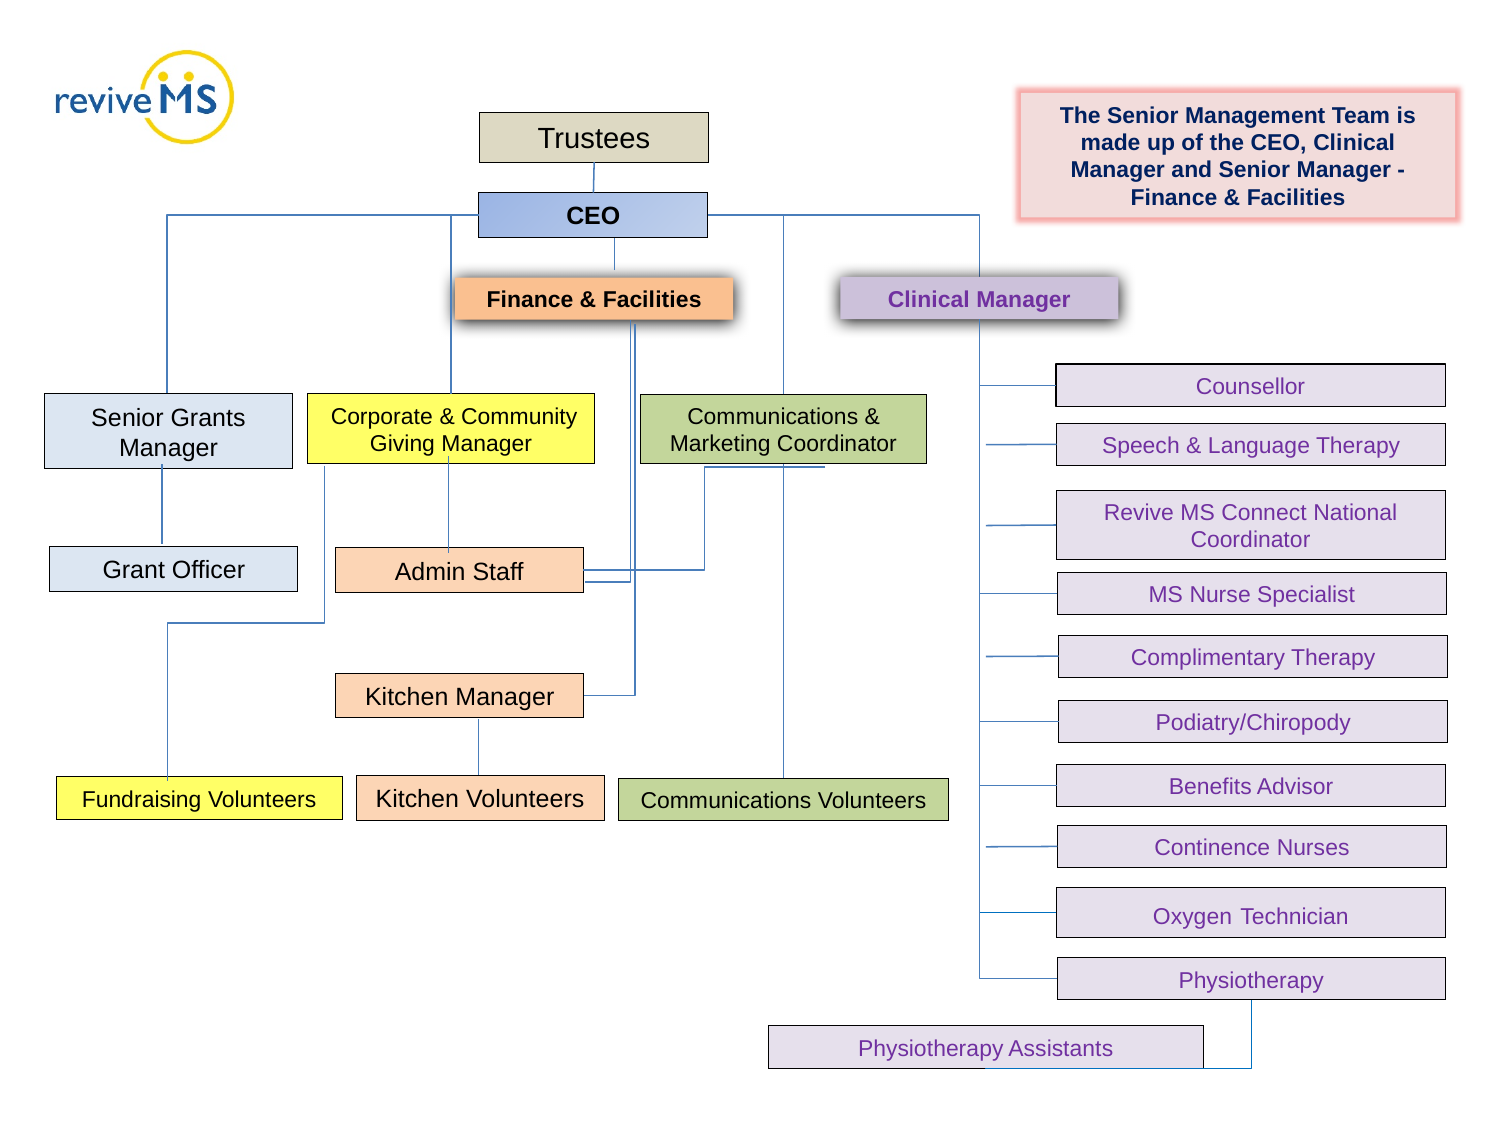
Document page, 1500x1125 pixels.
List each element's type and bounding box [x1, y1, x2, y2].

picture [18, 21, 267, 176]
text_box [583, 466, 826, 571]
text_box [44, 92, 1456, 1070]
text_box [88, 544, 404, 702]
text_box [476, 428, 740, 474]
